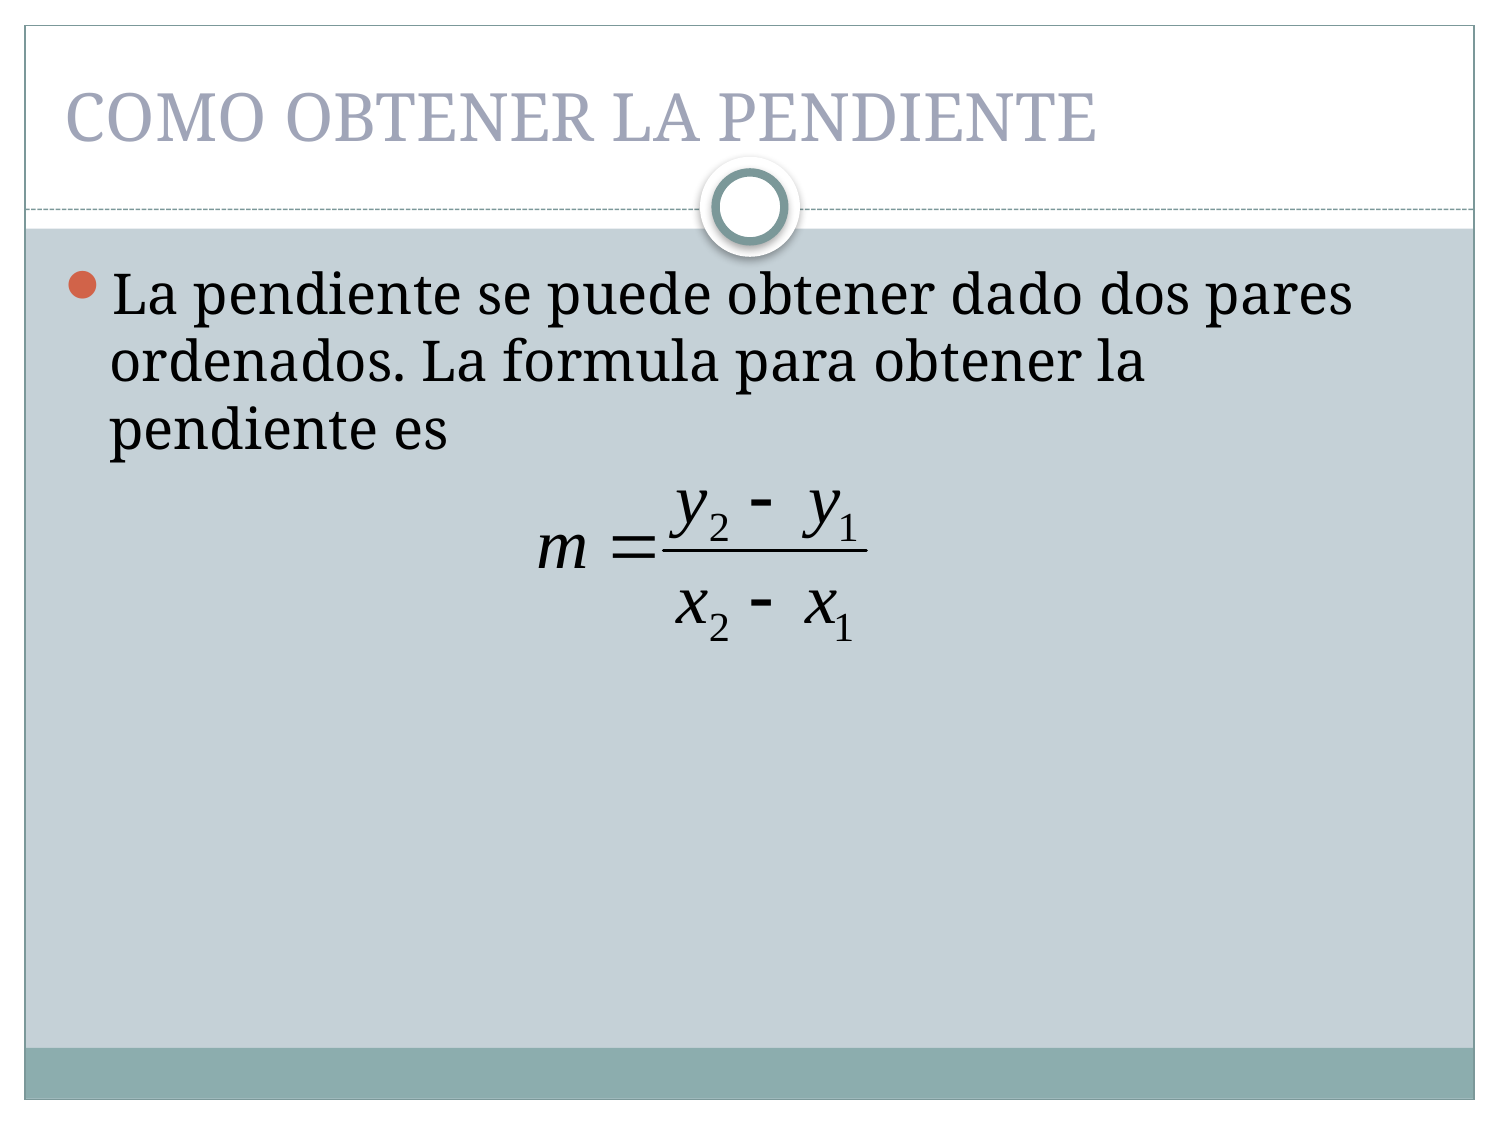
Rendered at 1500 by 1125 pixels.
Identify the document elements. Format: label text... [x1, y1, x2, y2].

list La pendiente se puede obtener dado dos pares ordenados. La formula para obtener la pendiente es [49, 250, 1445, 1001]
title COMO OBTENER LA PENDIENTE [49, 37, 1450, 163]
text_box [525, 455, 883, 658]
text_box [674, 544, 928, 693]
